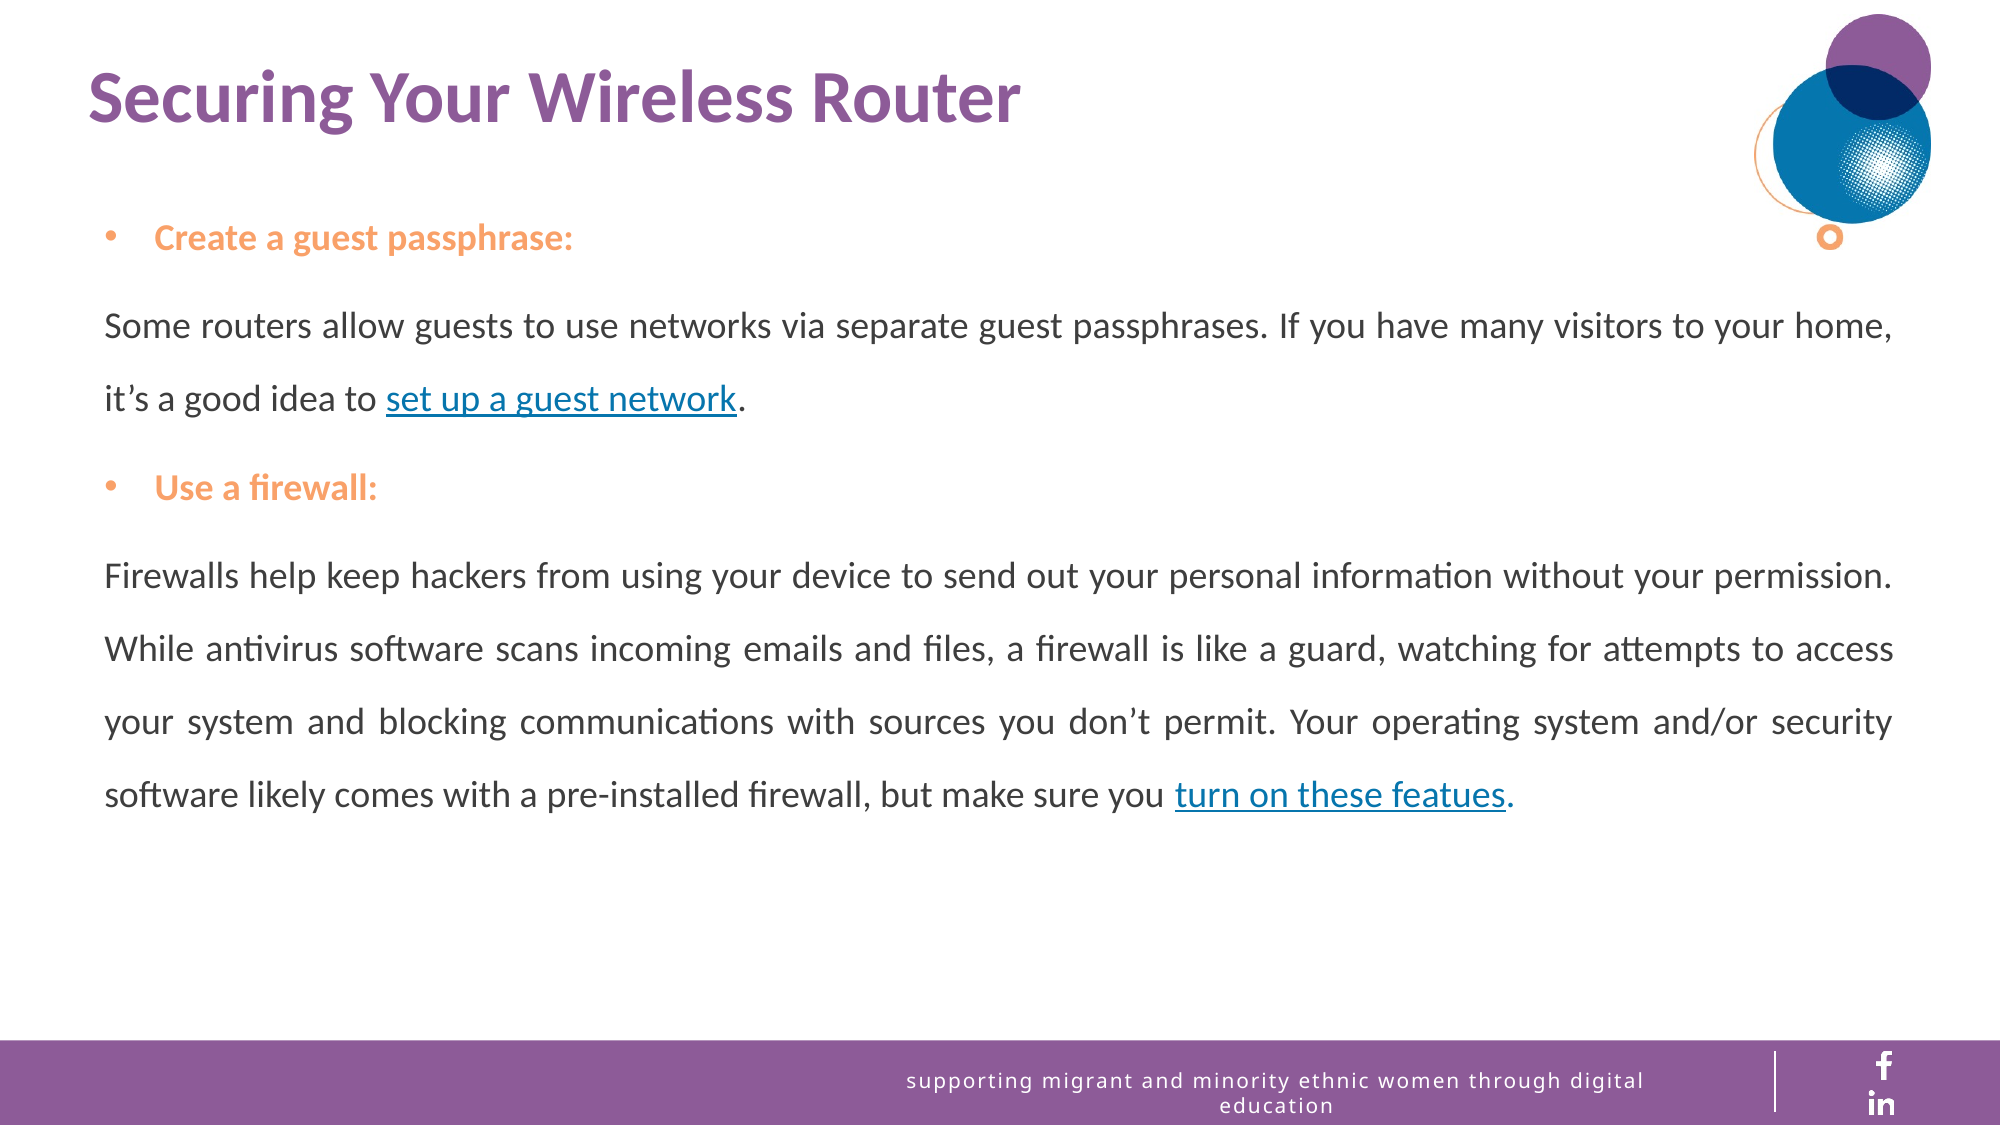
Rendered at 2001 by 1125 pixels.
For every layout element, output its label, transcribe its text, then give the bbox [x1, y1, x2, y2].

picture [1754, 14, 1931, 130]
list Create a guest passphrase: Some routers allow guests to use networks via separate guest passphrases. If you have many visitors to your home, it’s a good idea to set up a guest network. Use a firewall: Firewalls help keep hackers from using your device to send out your personal information without your permission. While antivirus software scans incoming emails and files, a firewall is like a guard, watching for attempts to access your system and blocking communications with sources you don’t permit. Your operating system and/or security software likely comes with a pre-installed firewall, but make sure you turn on these featues. [89, 177, 1911, 894]
list Securing Your Wireless Router [73, 50, 1894, 178]
picture [1911, 157, 1931, 250]
picture [1894, 135, 1920, 182]
